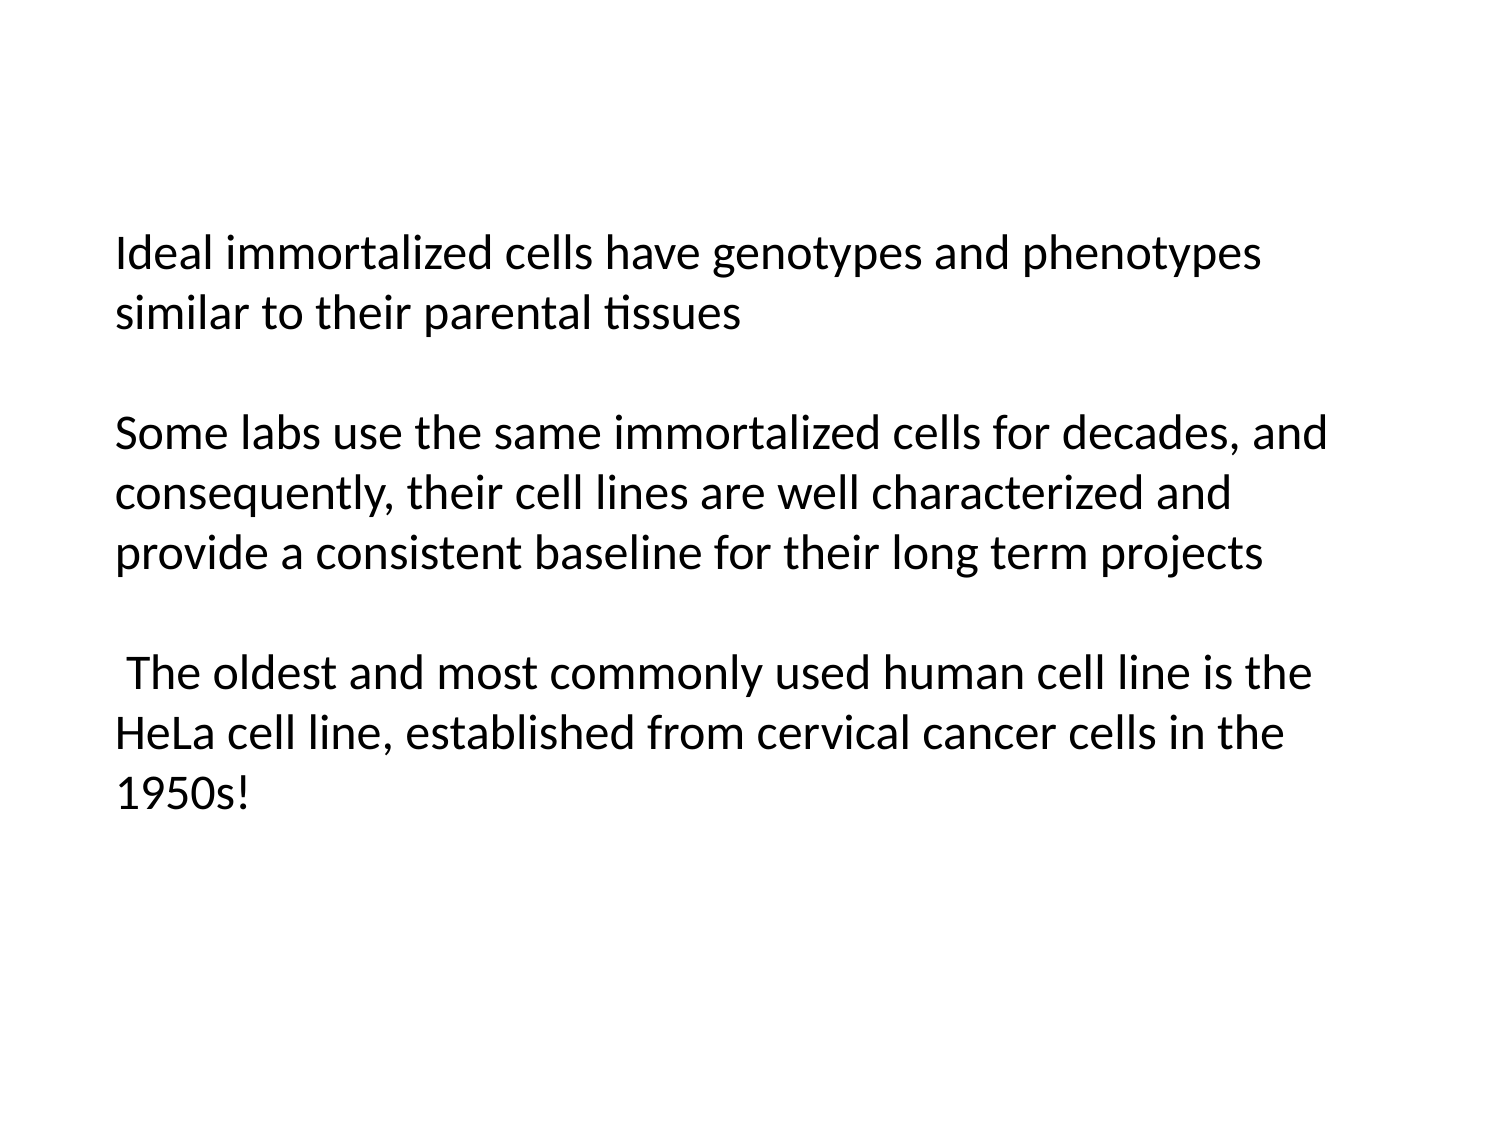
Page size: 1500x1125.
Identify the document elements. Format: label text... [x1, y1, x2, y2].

text_box Ideal immortalized cells have genotypes and phenotypes similar to their parental tissues Some labs use the same immortalized cells for decades, and consequently, their cell lines are well characterized and provide a consistent baseline for their long term projects The oldest and most commonly used human cell line is the HeLa cell line, established from cervical cancer cells in the 1950s! [99, 212, 1413, 828]
